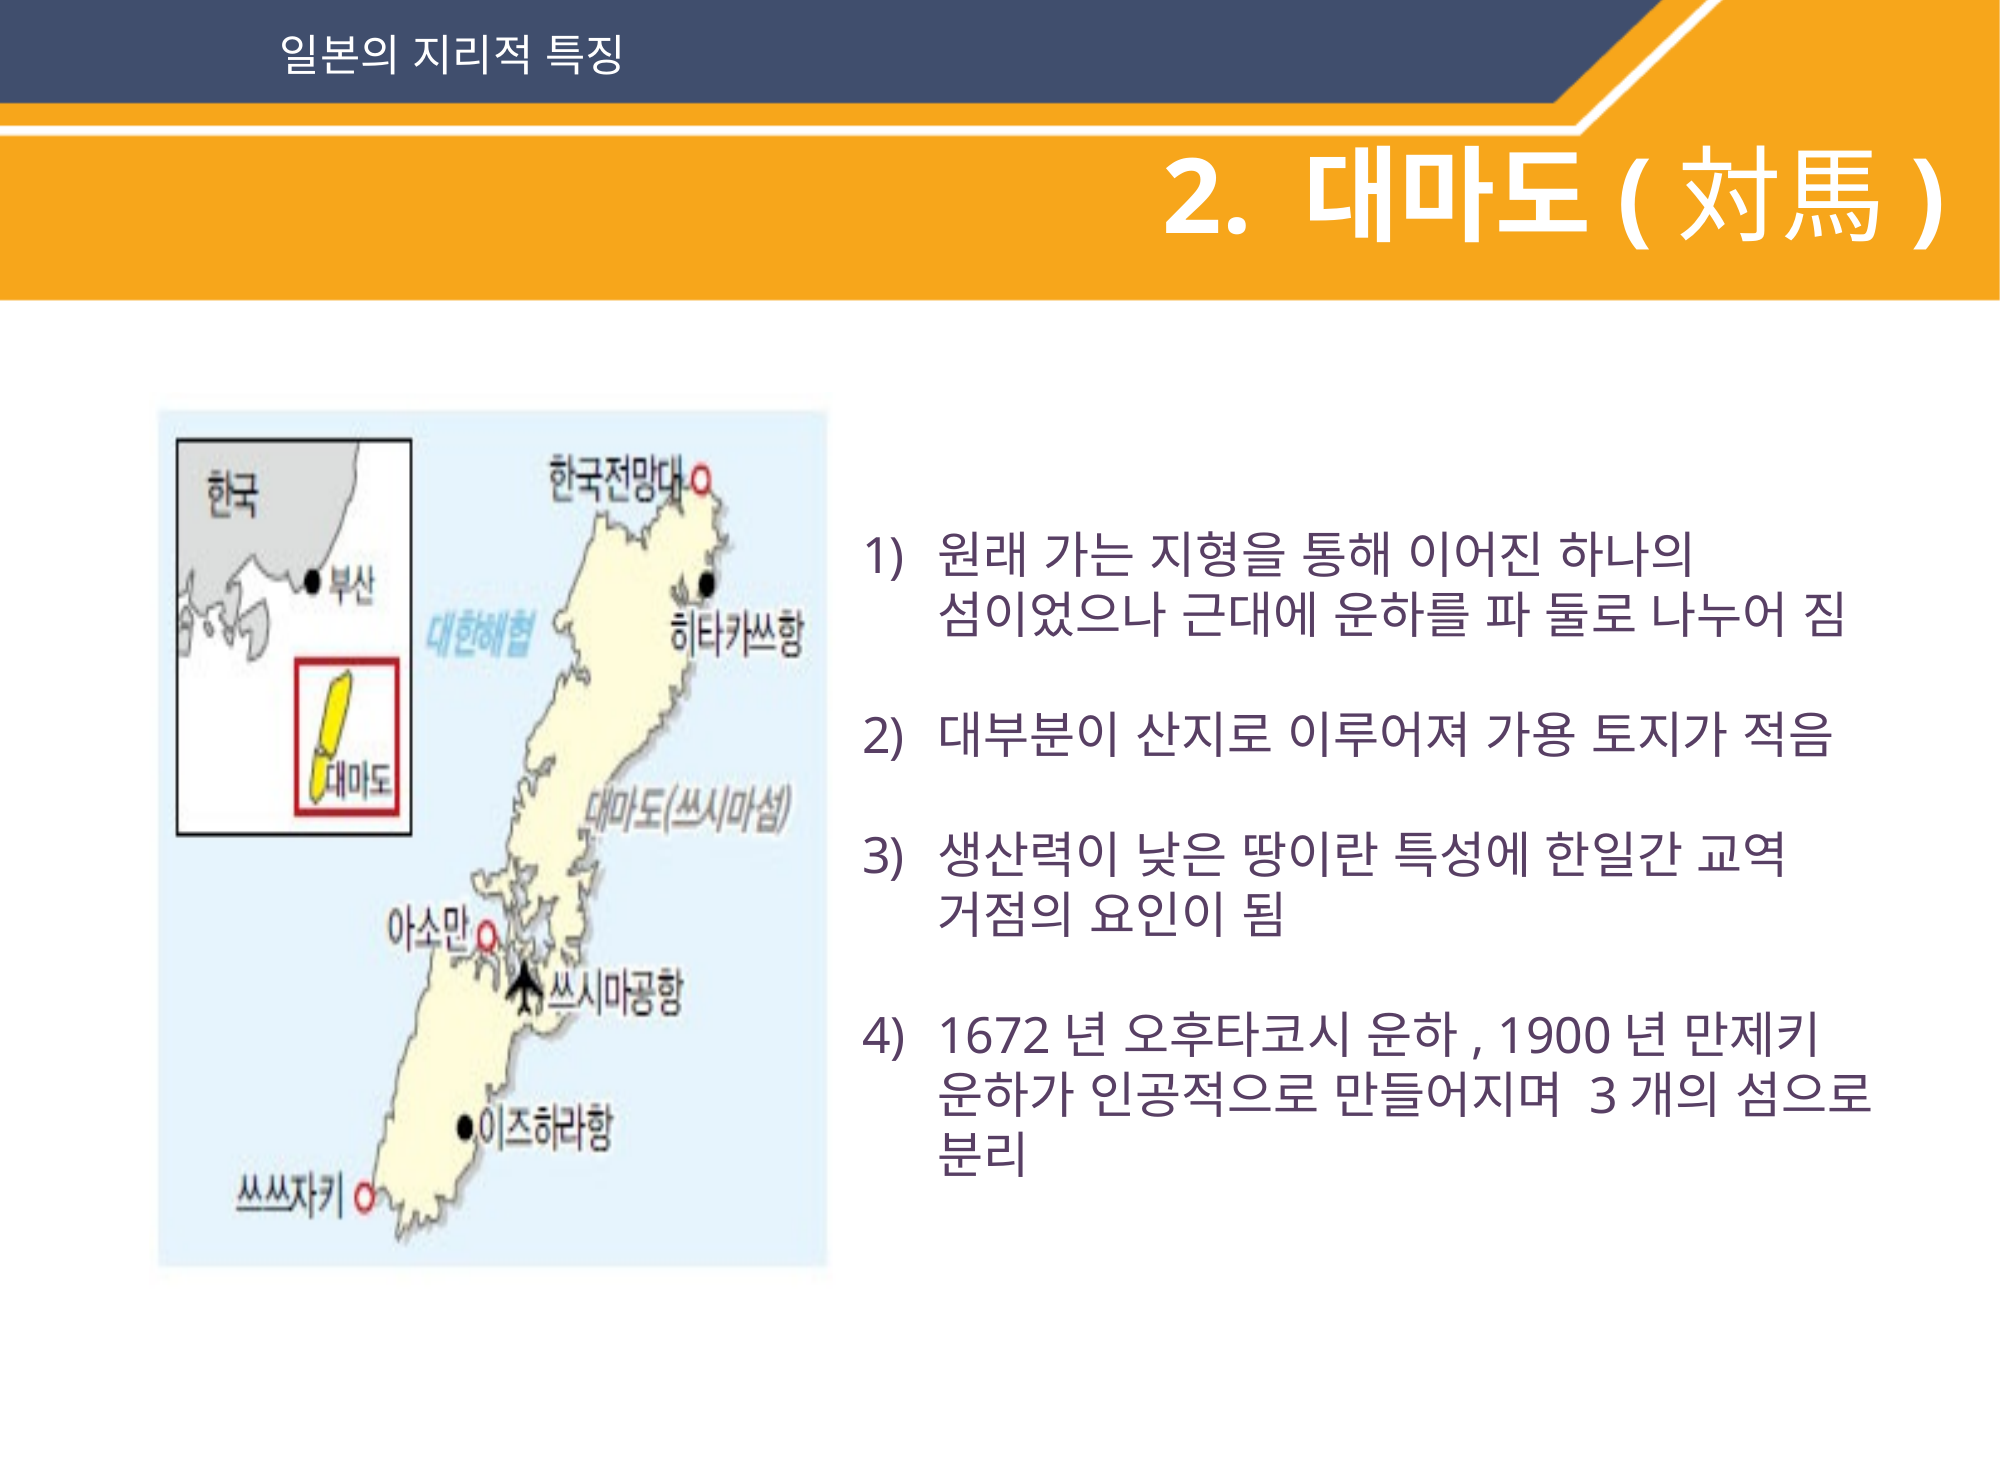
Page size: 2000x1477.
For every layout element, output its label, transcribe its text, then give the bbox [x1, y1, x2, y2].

text_box 원래 가는 지형을 통해 이어진 하나의 섬이었으나 근대에 운하를 파 둘로 나누어 짐 대부분이 산지로 이루어져 가용 토지가 적음 생산력이 낮은 땅이란 특성에 한일간 교역 거점의 요인이 됨 1672년 오후타코시 운하, 1900년 만제키 운하가 인공적으로 만들어지며 3개의 섬으로 분리 [845, 413, 1952, 1354]
text_box 2. 대마도(対馬) [1039, 122, 1961, 262]
text_box 일본의 지리적 특징 [31, 15, 875, 93]
picture [0, 0, 2000, 1477]
